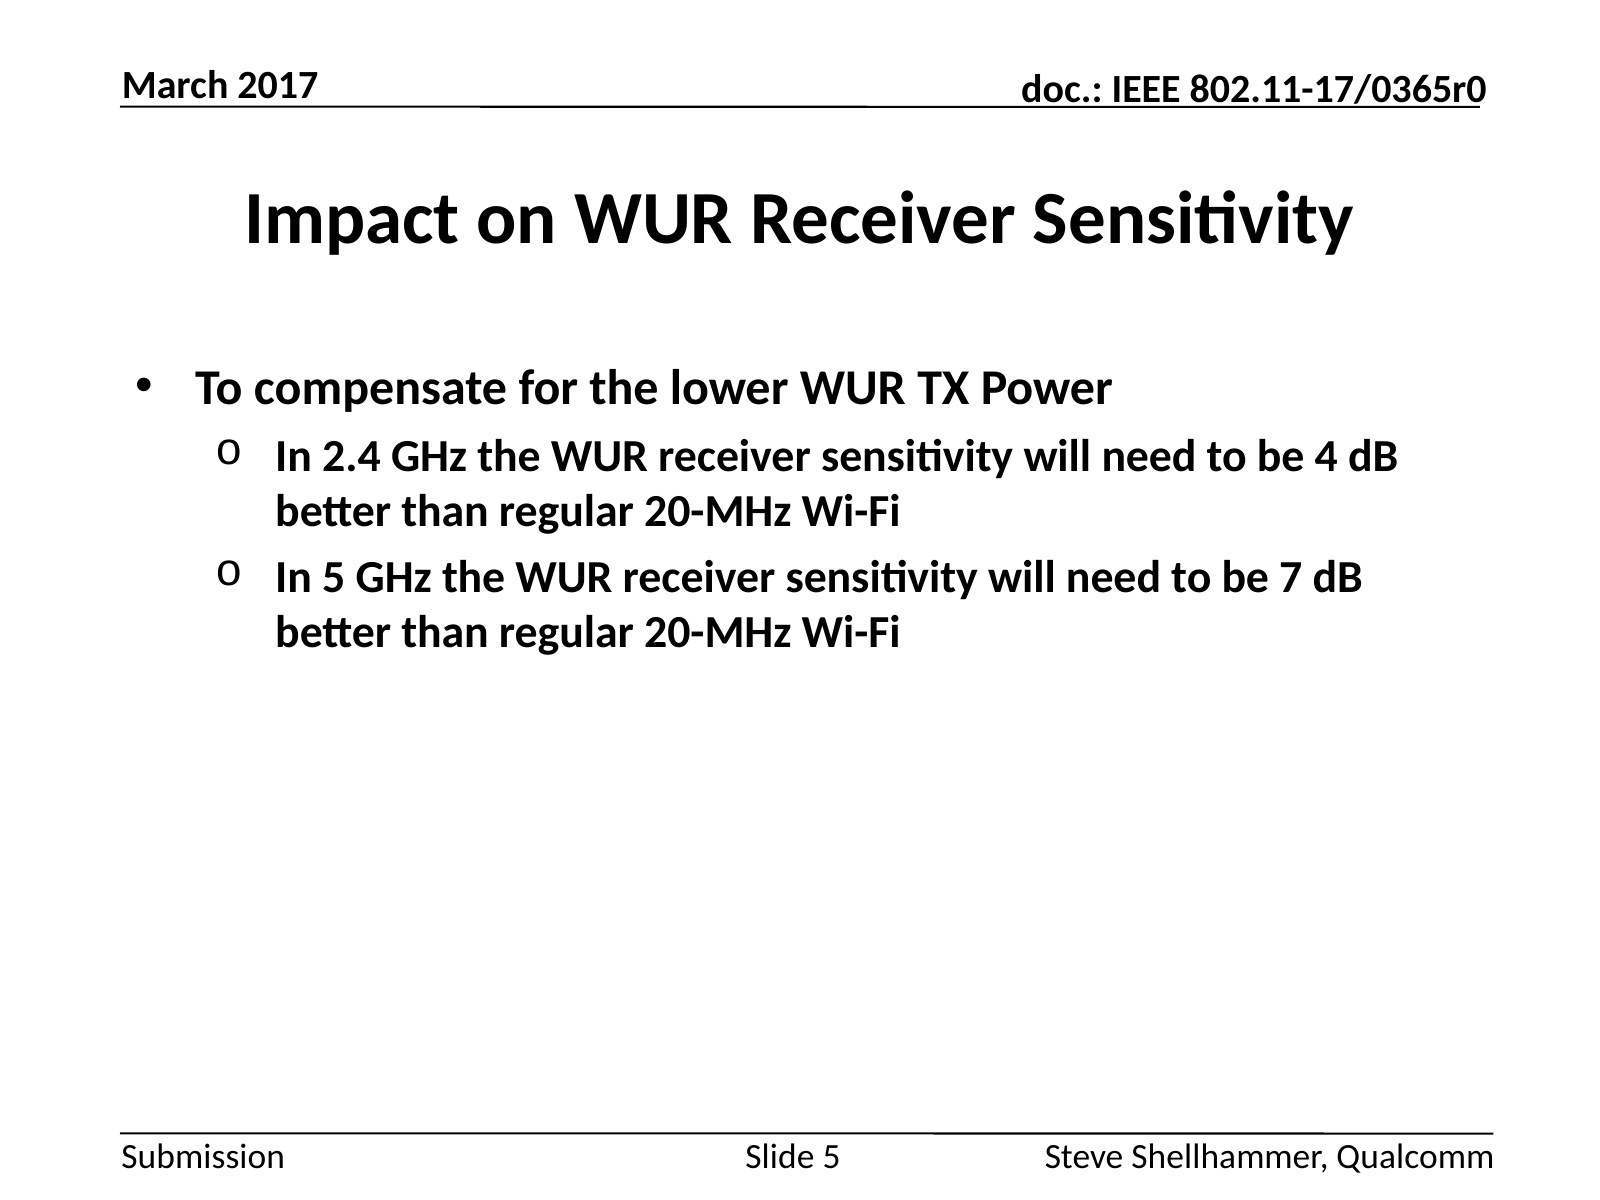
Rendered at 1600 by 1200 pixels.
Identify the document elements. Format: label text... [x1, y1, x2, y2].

footer Steve Shellhammer, Qualcomm [937, 1132, 1495, 1174]
slide_number Slide 5 [733, 1132, 854, 1197]
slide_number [121, 58, 451, 107]
list To compensate for the lower WUR TX Power In 2.4 GHz the WUR receiver sensitivity will need to be 4 dB better than regular 20-MHz Wi-Fi In 5 GHz the WUR receiver sensitivity will need to be 7 dB better than regular 20-MHz Wi-Fi [119, 346, 1480, 1067]
title Impact on WUR Receiver Sensitivity [119, 119, 1480, 307]
